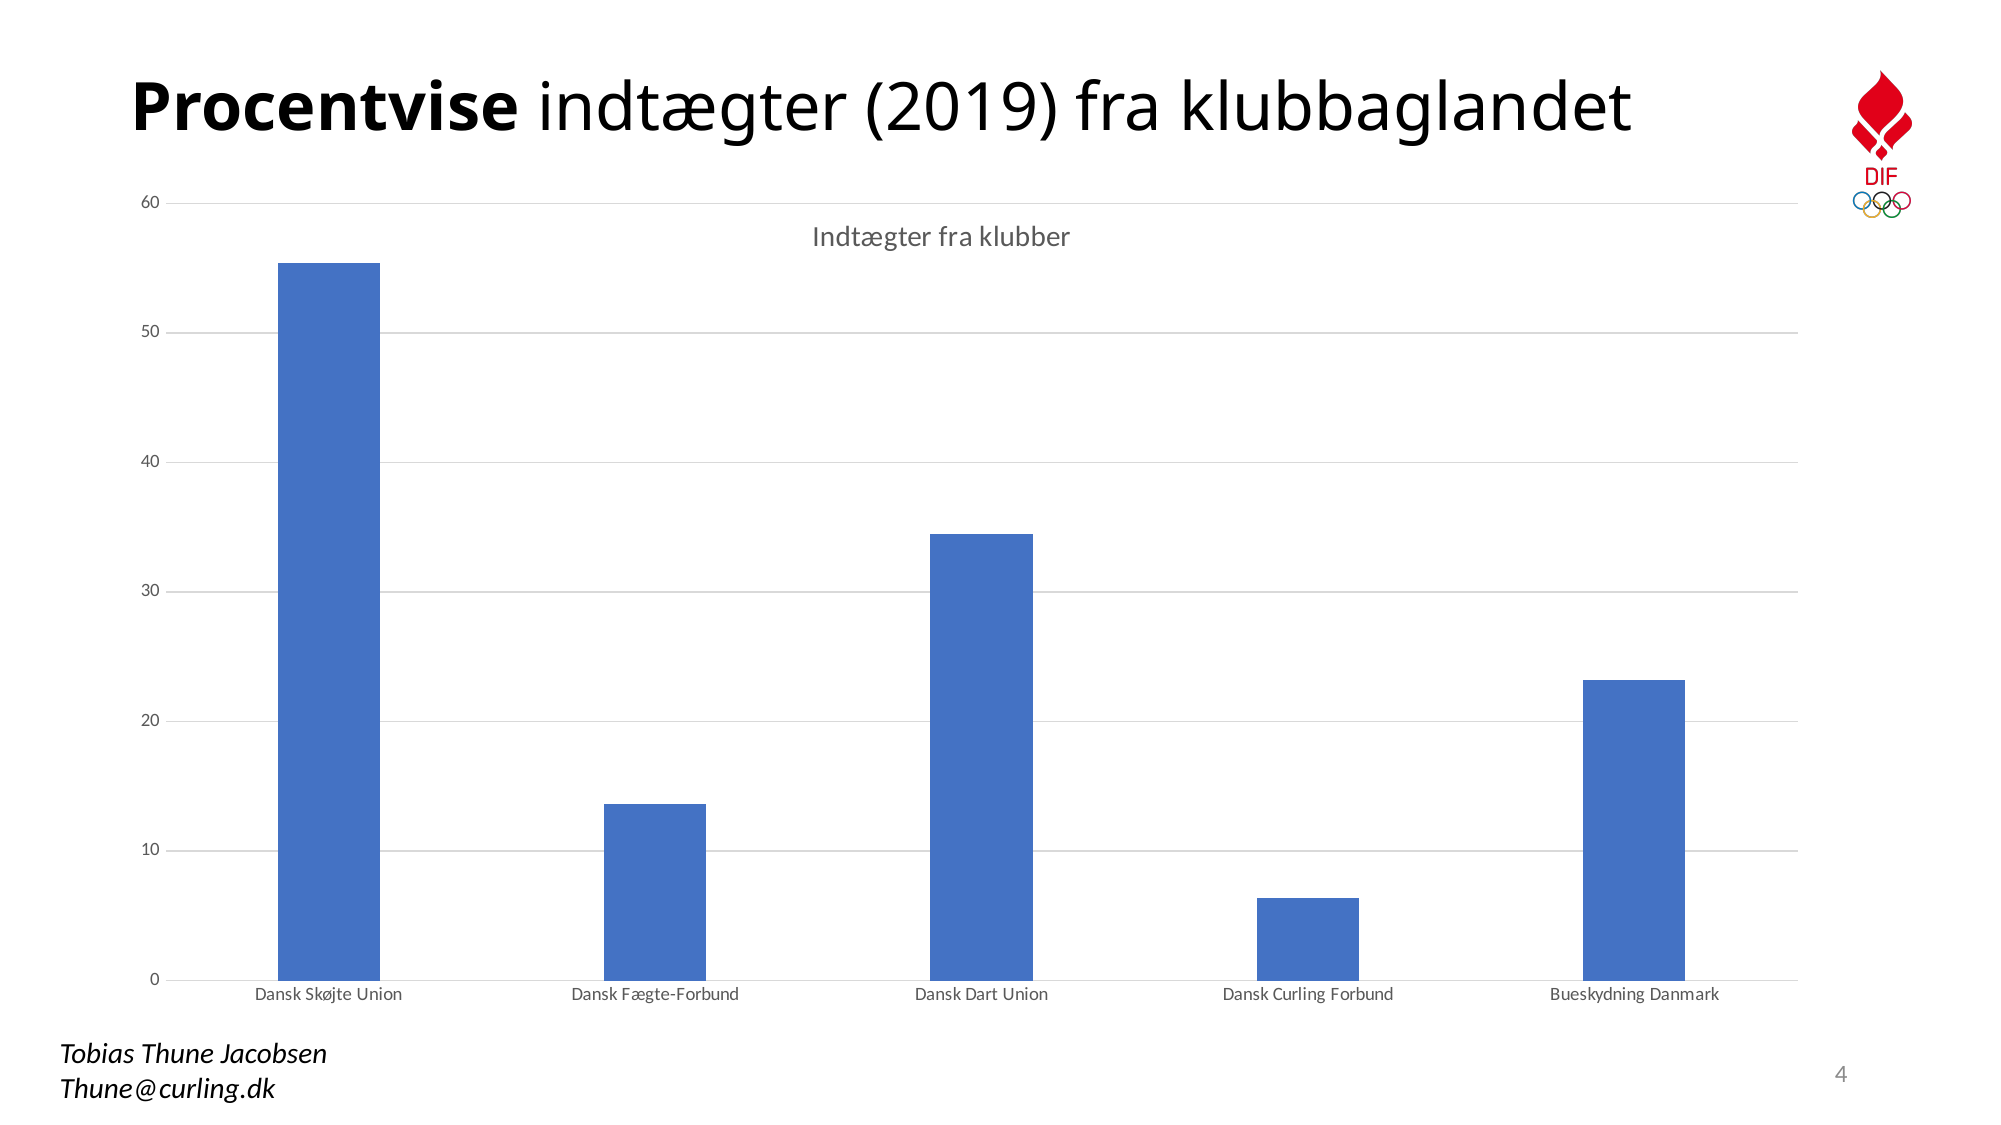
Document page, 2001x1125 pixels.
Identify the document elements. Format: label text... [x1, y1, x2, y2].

picture [1852, 70, 1912, 218]
text_box Tobias Thune Jacobsen Thune@curling.dk [44, 1027, 343, 1112]
slide_number 4 [1799, 1042, 1863, 1103]
chart [86, 189, 1799, 1103]
title Procentvise indtægter (2019) fra klubbaglandet [115, 0, 1841, 218]
